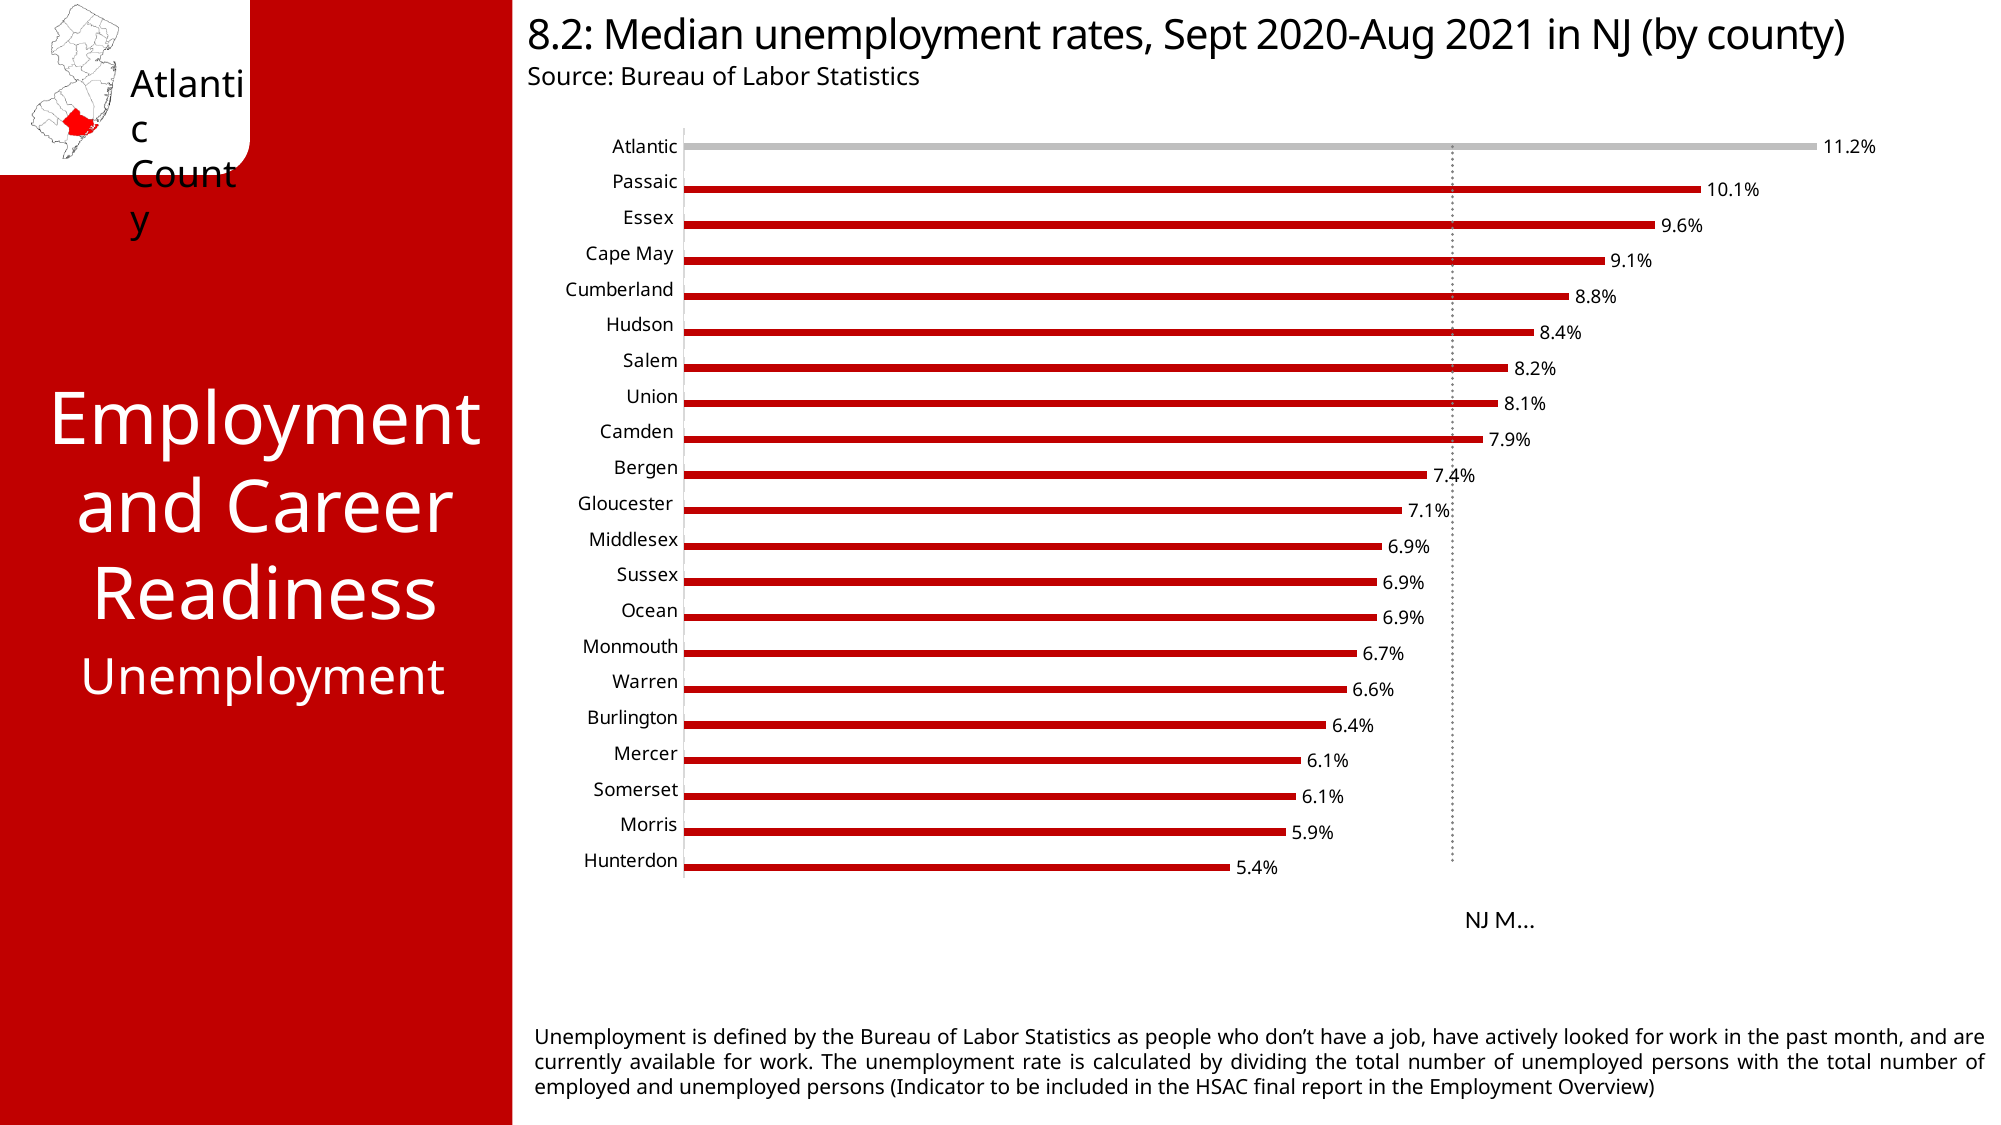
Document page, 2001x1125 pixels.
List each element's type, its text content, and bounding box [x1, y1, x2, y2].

text_box Source: Bureau of Labor Statistics [512, 53, 1891, 98]
text_box Unemployment is defined by the Bureau of Labor Statistics as people who don’t have a job, have actively looked for work in the past month, and are currently available for work. The unemployment rate is calculated by dividing the total number of unemployed persons with the total number of employed and unemployed persons (Indicator to be included in the HSAC final report in the Employment Overview) [519, 1023, 2000, 1123]
text_box Employment and Career Readiness [9, 364, 522, 642]
text_box Unemployment [7, 637, 520, 713]
chart [537, 110, 1927, 1020]
picture [31, 4, 119, 159]
text_box 8.2: Median unemployment rates, Sept 2020-Aug 2021 in NJ (by county) [512, 0, 1992, 65]
